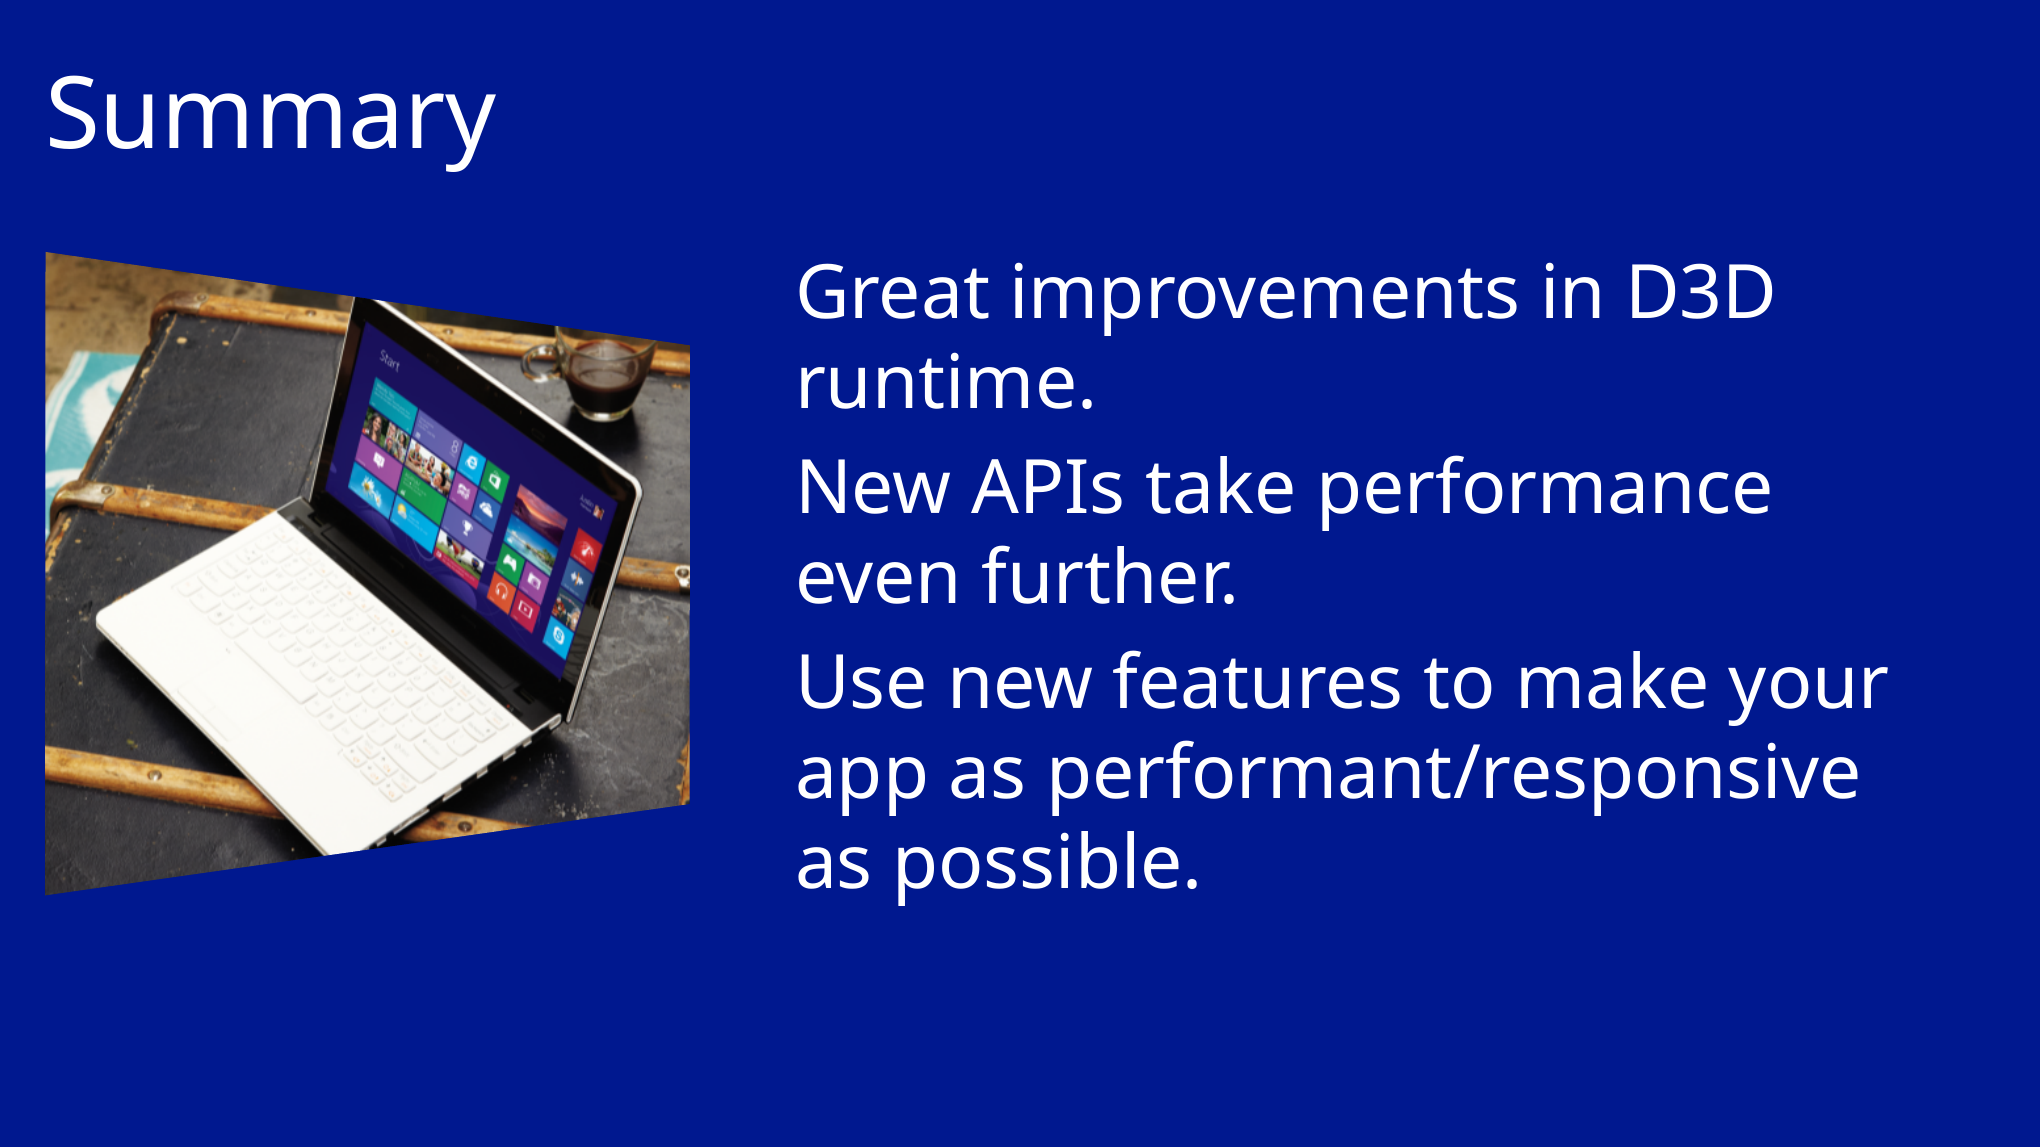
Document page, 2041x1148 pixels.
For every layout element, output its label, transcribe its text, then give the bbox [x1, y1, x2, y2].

list Great improvements in D3D runtime. New APIs take performance even further. Use new features to make your app as performant/responsive as possible. [795, 498, 1996, 649]
title Summary [45, 48, 1996, 199]
picture [44, 251, 691, 896]
